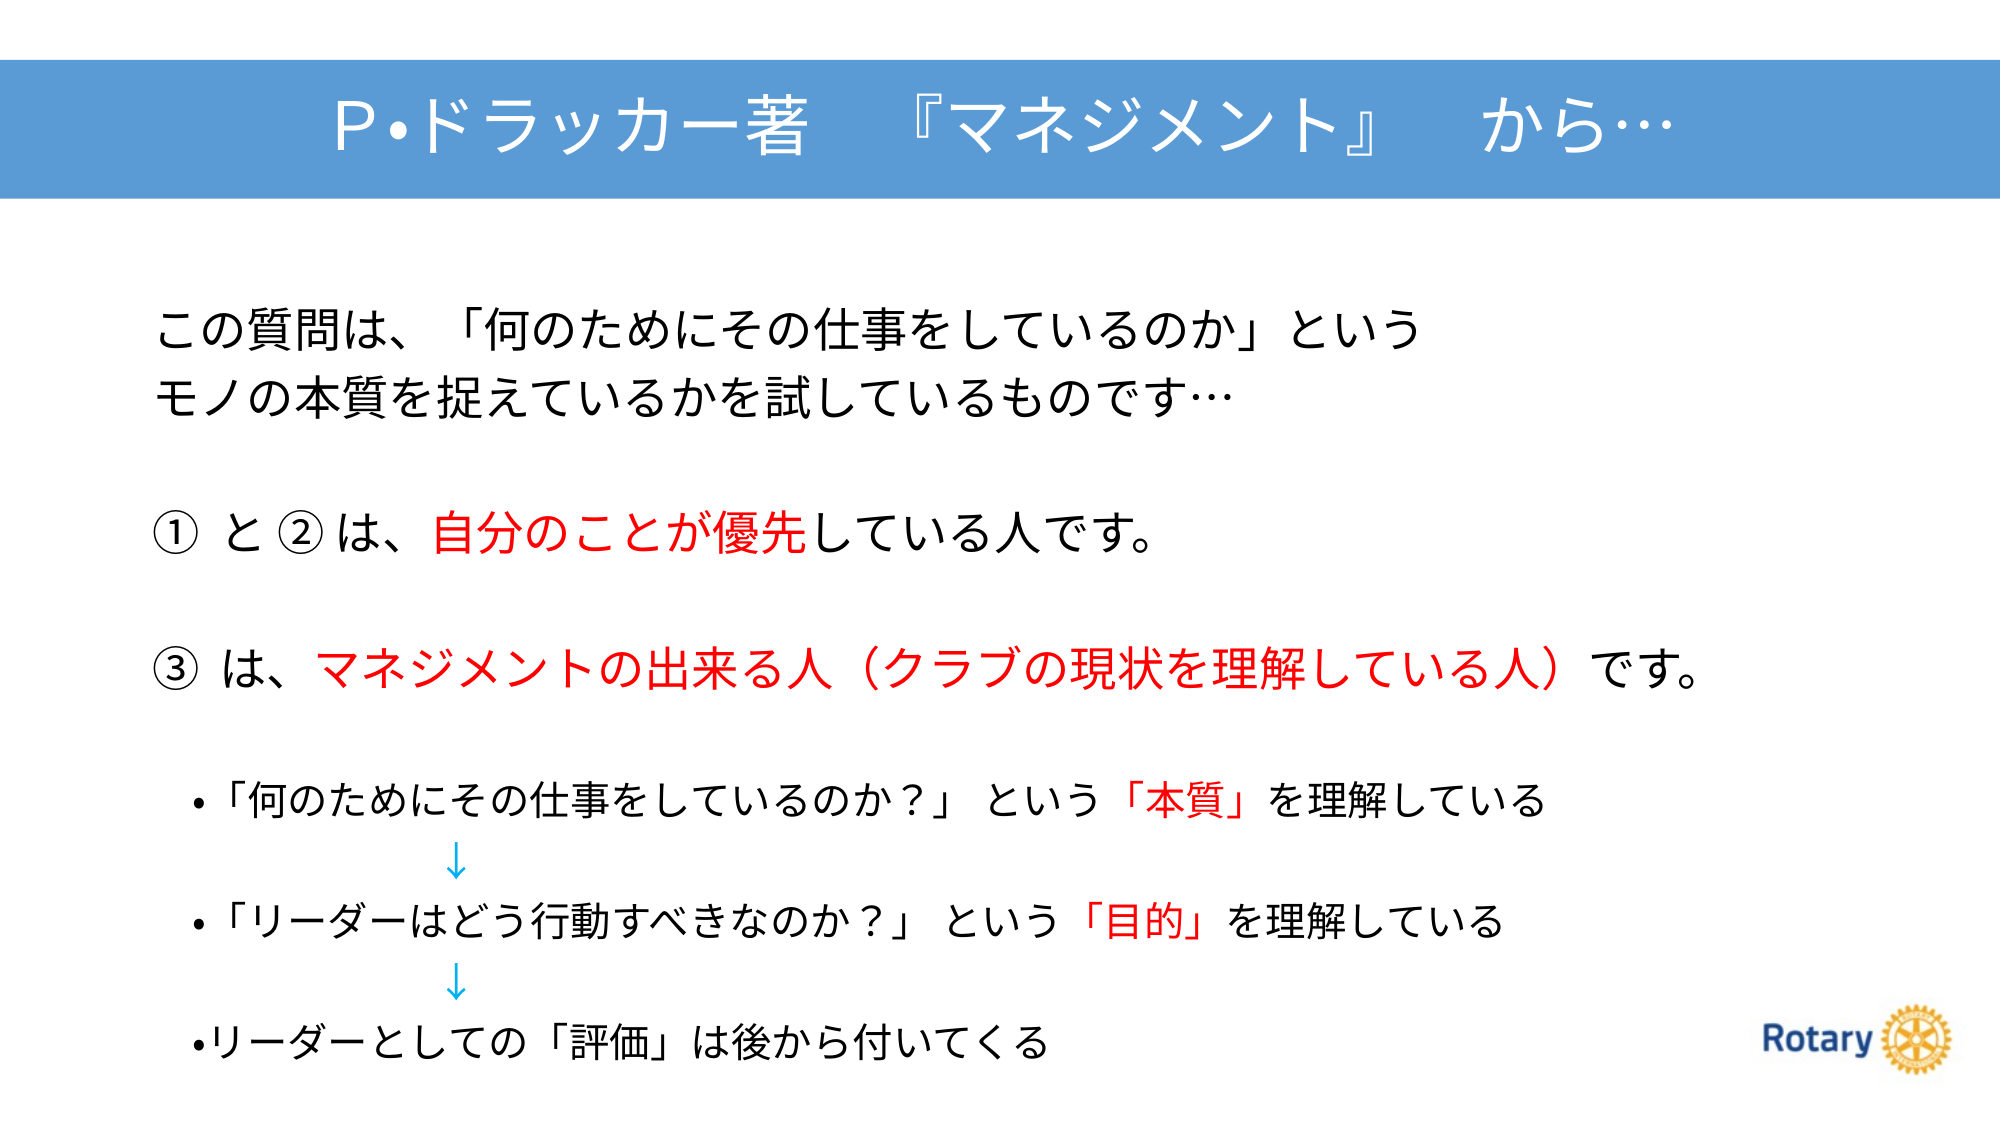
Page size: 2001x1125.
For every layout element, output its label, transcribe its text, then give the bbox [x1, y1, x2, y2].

list この質問は、「何のためにその仕事をしているのか」という モノの本質を捉えているかを試しているものです… ① と ② は、自分のことが優先している人です。 ③ は、マネジメントの出来る人（クラブの現状を理解している人）です。 ・「何のためにその仕事をしているのか？」 という「本質」を理解している ↓ ・「リーダーはどう行動すべきなのか？」 という「目的」を理解している ↓ ・リーダーとしての「評価」は後から付いてくる [137, 299, 1967, 1079]
picture [1749, 955, 1967, 1125]
title Ｐ・ドラッカー著 『マネジメント』 から… [0, 59, 2000, 199]
